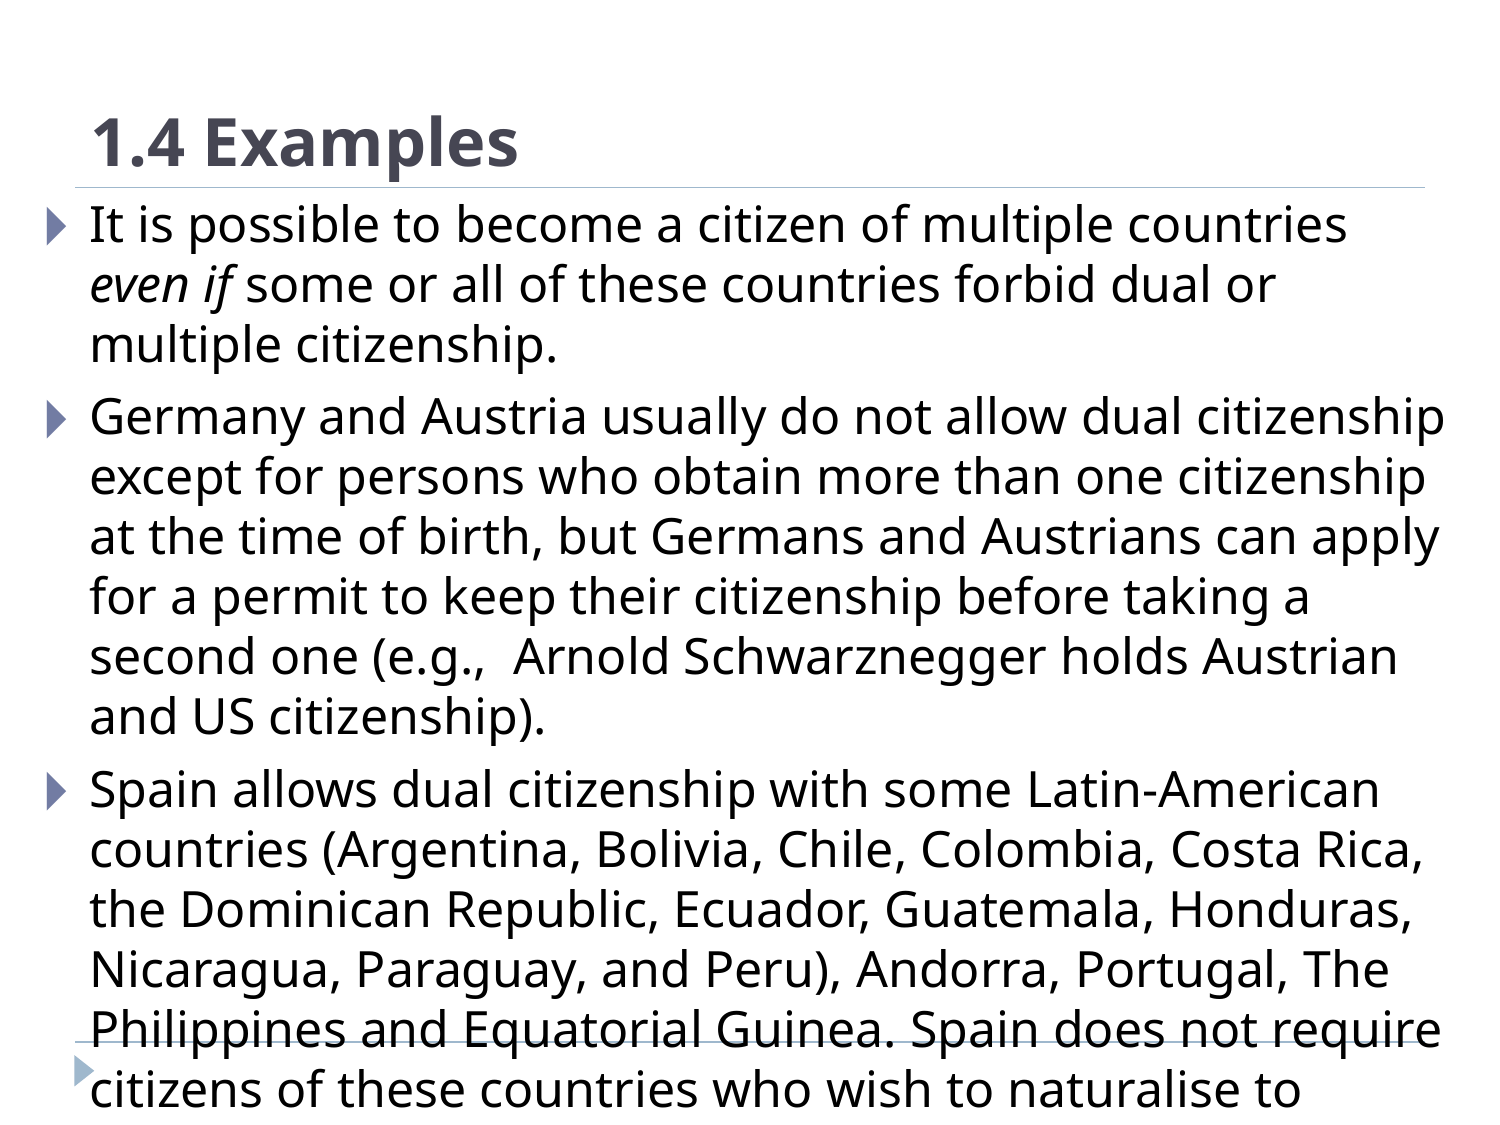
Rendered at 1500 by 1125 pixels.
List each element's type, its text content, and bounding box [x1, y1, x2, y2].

title 1.4 Examples [75, 24, 1425, 184]
list It is possible to become a citizen of multiple countries even if some or all of these countries forbid dual or multiple citizenship. Germany and Austria usually do not allow dual citizenship except for persons who obtain more than one citizenship at the time of birth, but Germans and Austrians can apply for a permit to keep their citizenship before taking a second one (e.g., Arnold Schwarznegger holds Austrian and US citizenship). Spain allows dual citizenship with some Latin-American countries (Argentina, Bolivia, Chile, Colombia, Costa Rica, the Dominican Republic, Ecuador, Guatemala, Honduras, Nicaragua, Paraguay, and Peru), Andorra, Portugal, The Philippines and Equatorial Guinea. Spain does not require citizens of these countries who wish to naturalise to renounce their existing citizenship. [29, 184, 1471, 1071]
